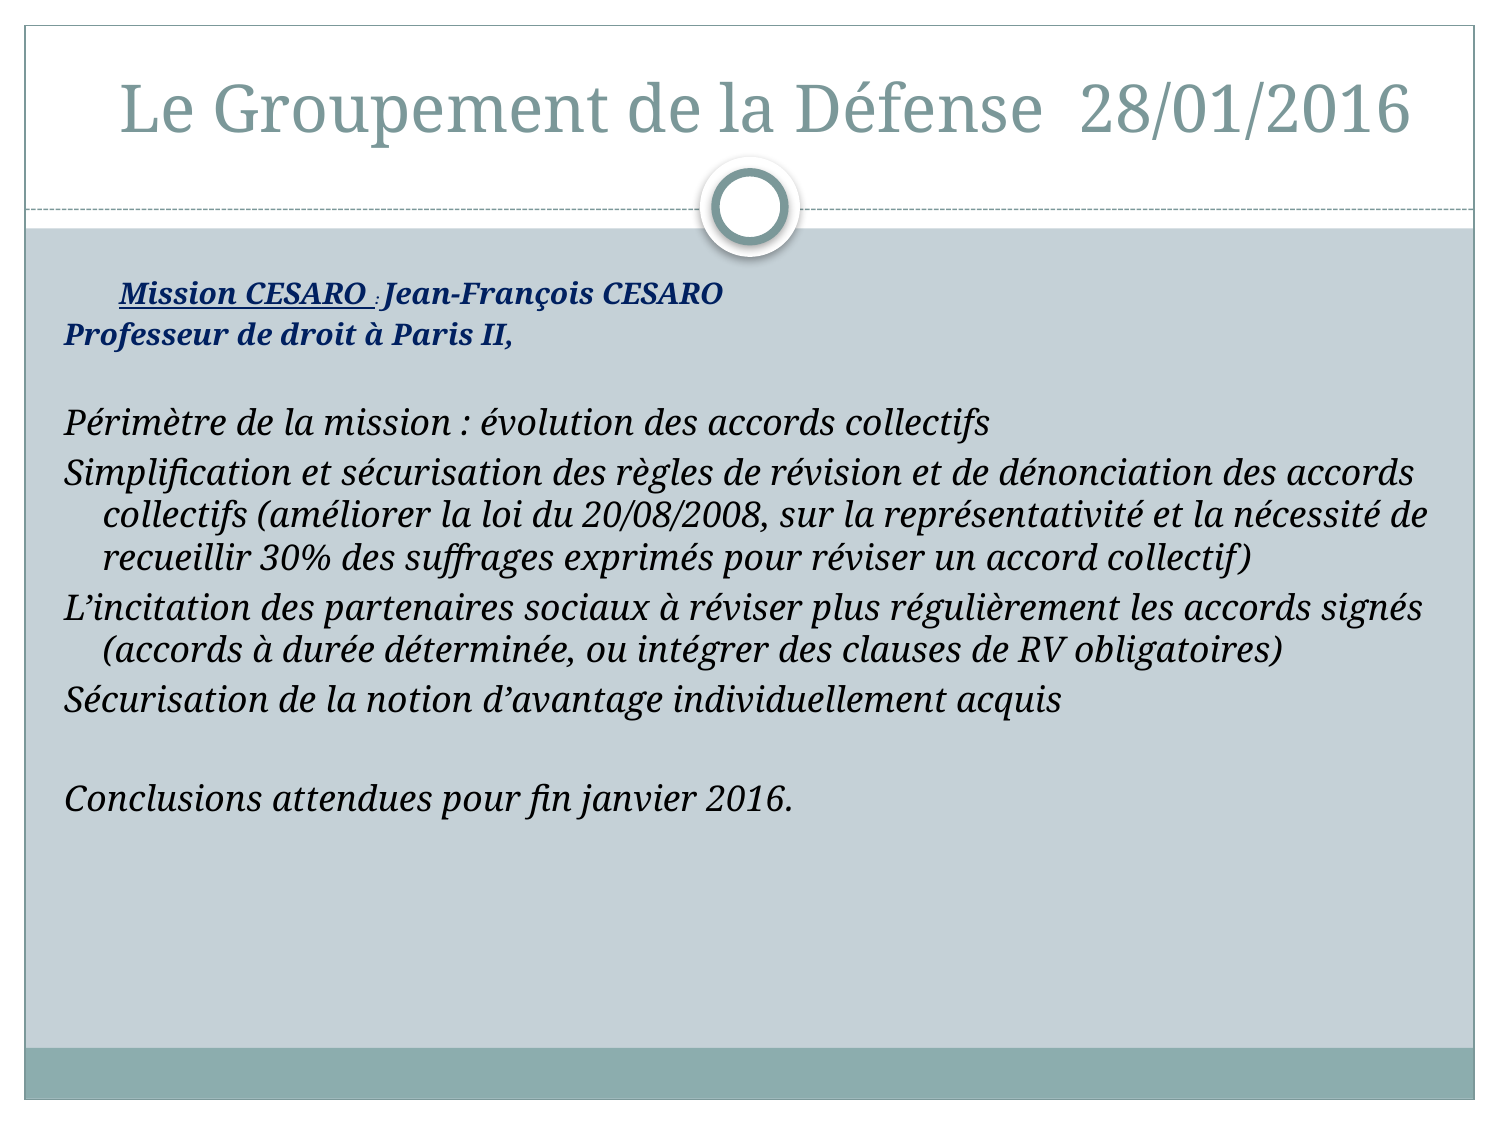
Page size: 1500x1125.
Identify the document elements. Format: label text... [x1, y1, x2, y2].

list Mission CESARO : Jean-François CESARO Professeur de droit à Paris II, Périmètre de la mission : évolution des accords collectifs Simplification et sécurisation des règles de révision et de dénonciation des accords collectifs (améliorer la loi du 20/08/2008, sur la représentativité et la nécessité de recueillir 30% des suffrages exprimés pour réviser un accord collectif) L’incitation des partenaires sociaux à réviser plus régulièrement les accords signés (accords à durée déterminée, ou intégrer des clauses de RV obligatoires) Sécurisation de la notion d’avantage individuellement acquis Conclusions attendues pour fin janvier 2016. [49, 267, 1445, 1001]
title Le Groupement de la Défense 28/01/2016 [49, 37, 1450, 232]
